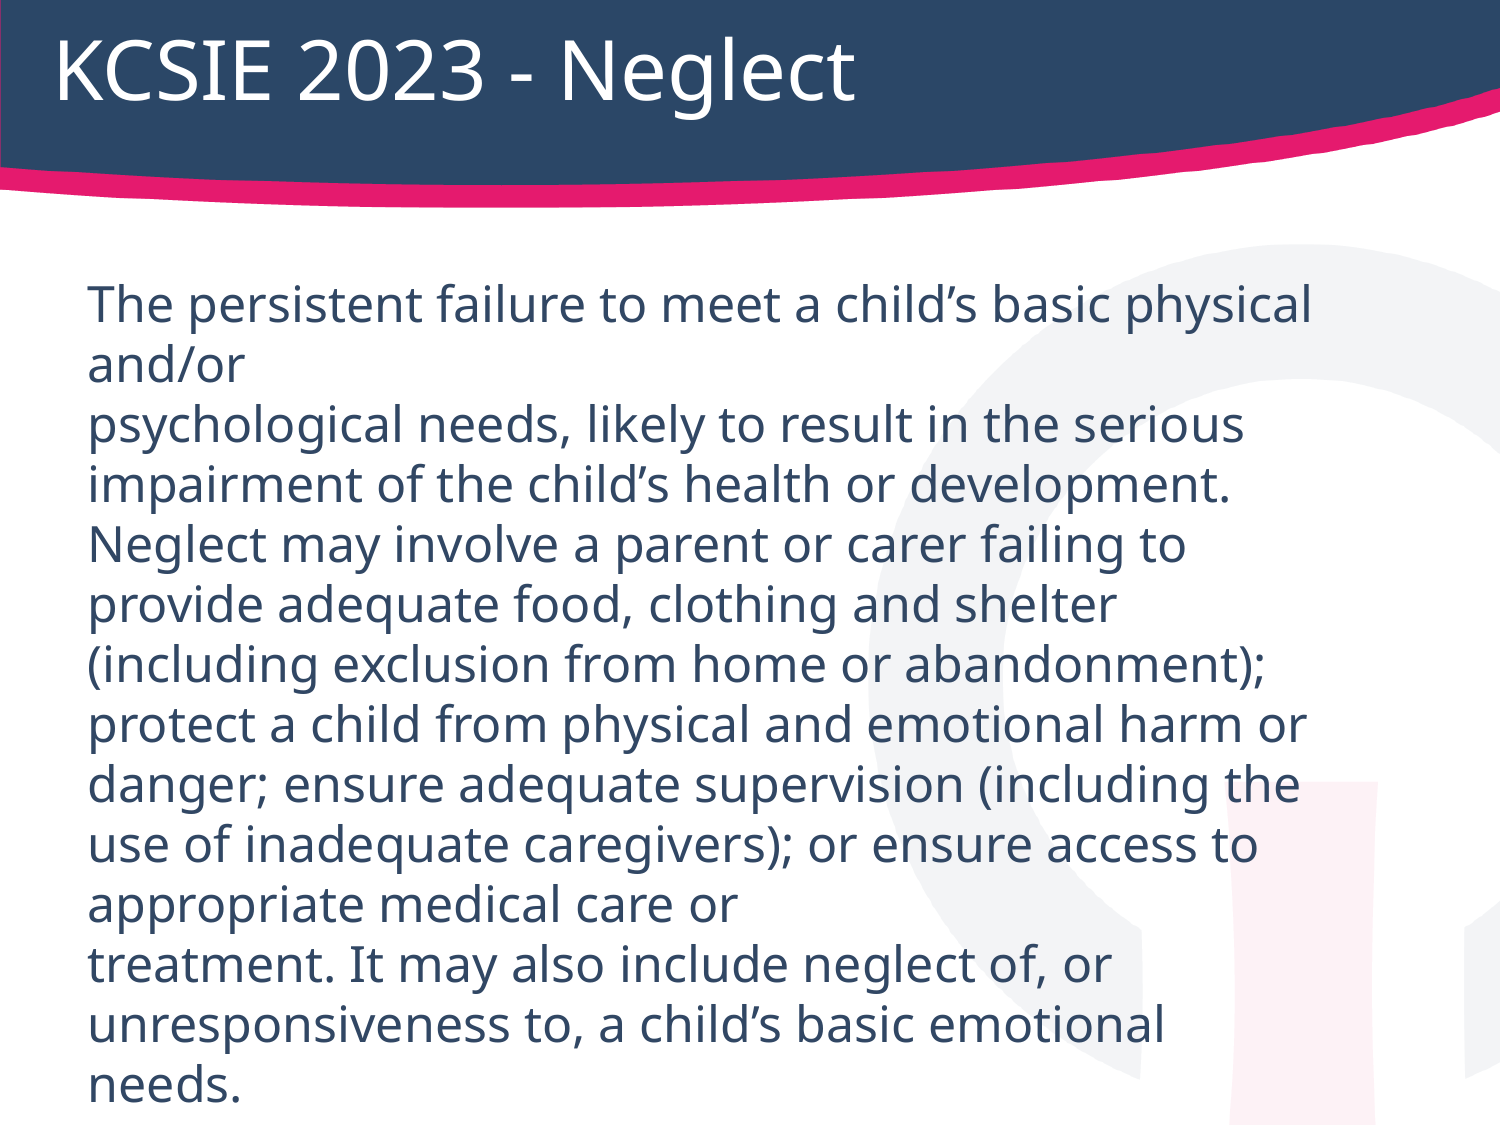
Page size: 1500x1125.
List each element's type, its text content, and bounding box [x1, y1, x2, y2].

list The persistent failure to meet a child’s basic physical and/or psychological needs, likely to result in the serious impairment of the child’s health or development. Neglect may involve a parent or carer failing to provide adequate food, clothing and shelter (including exclusion from home or abandonment); protect a child from physical and emotional harm or danger; ensure adequate supervision (including the use of inadequate caregivers); or ensure access to appropriate medical care or treatment. It may also include neglect of, or unresponsiveness to, a child’s basic emotional needs. [78, 263, 1335, 1047]
title KCSIE 2023 - Neglect [43, 37, 1456, 127]
picture [0, 0, 1500, 1125]
